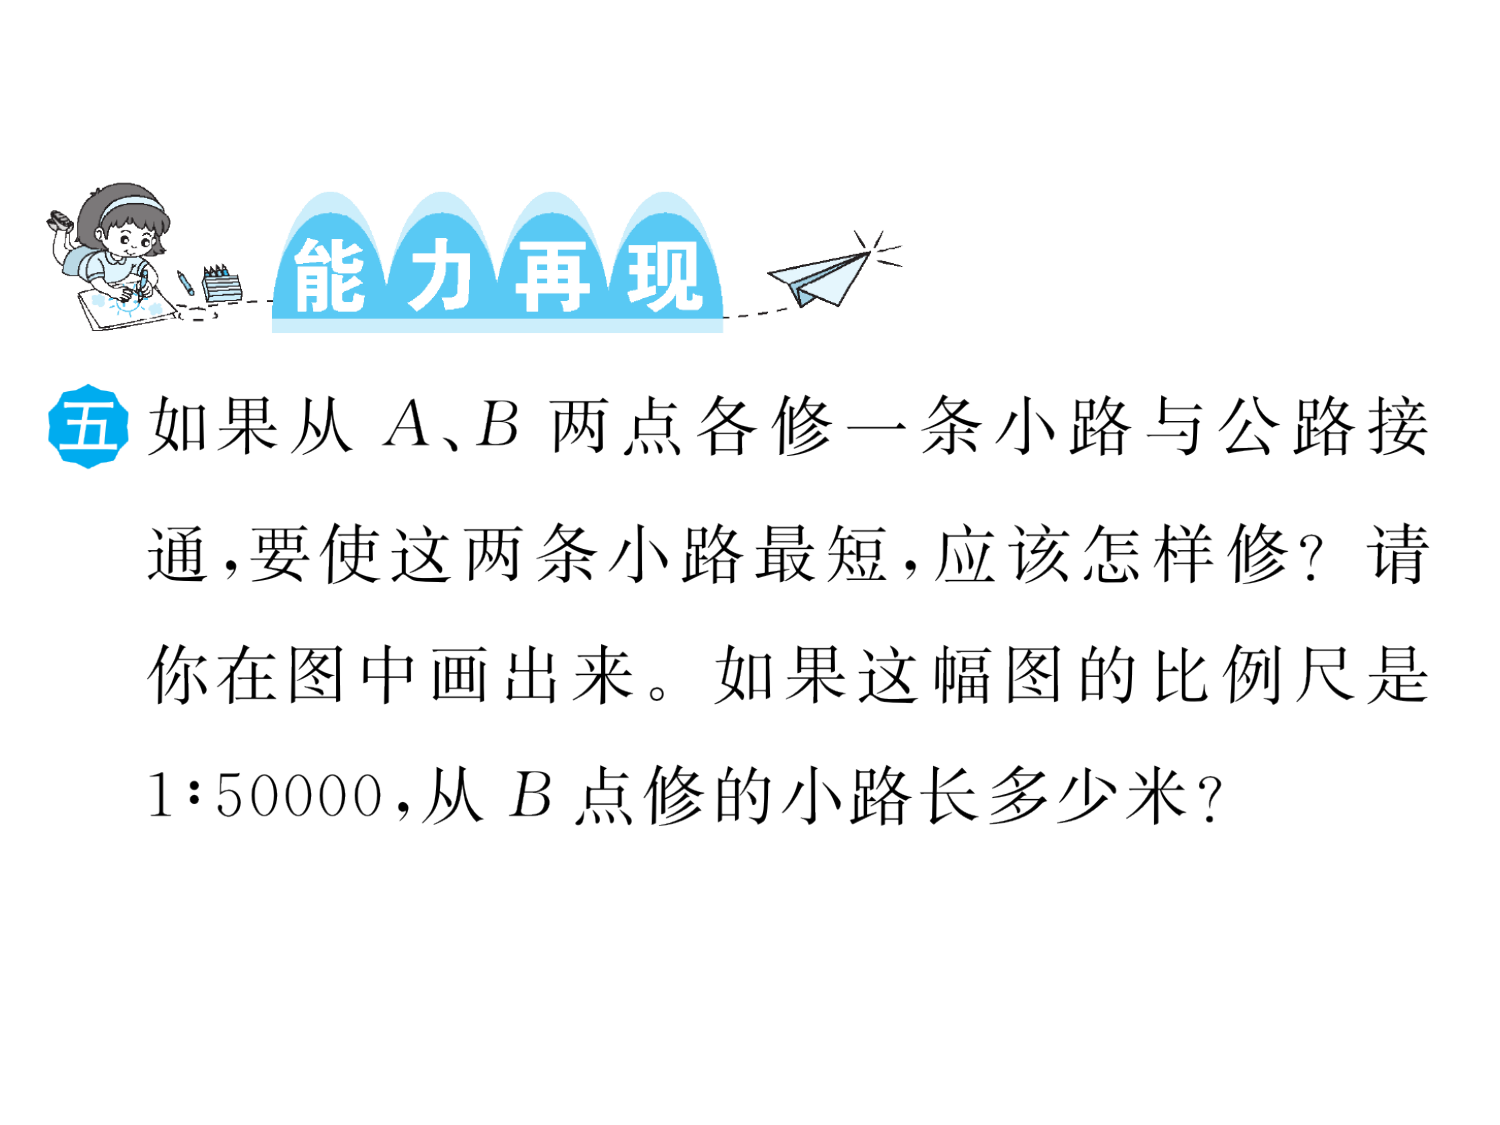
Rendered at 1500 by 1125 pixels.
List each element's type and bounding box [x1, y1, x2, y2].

picture [41, 172, 1459, 862]
